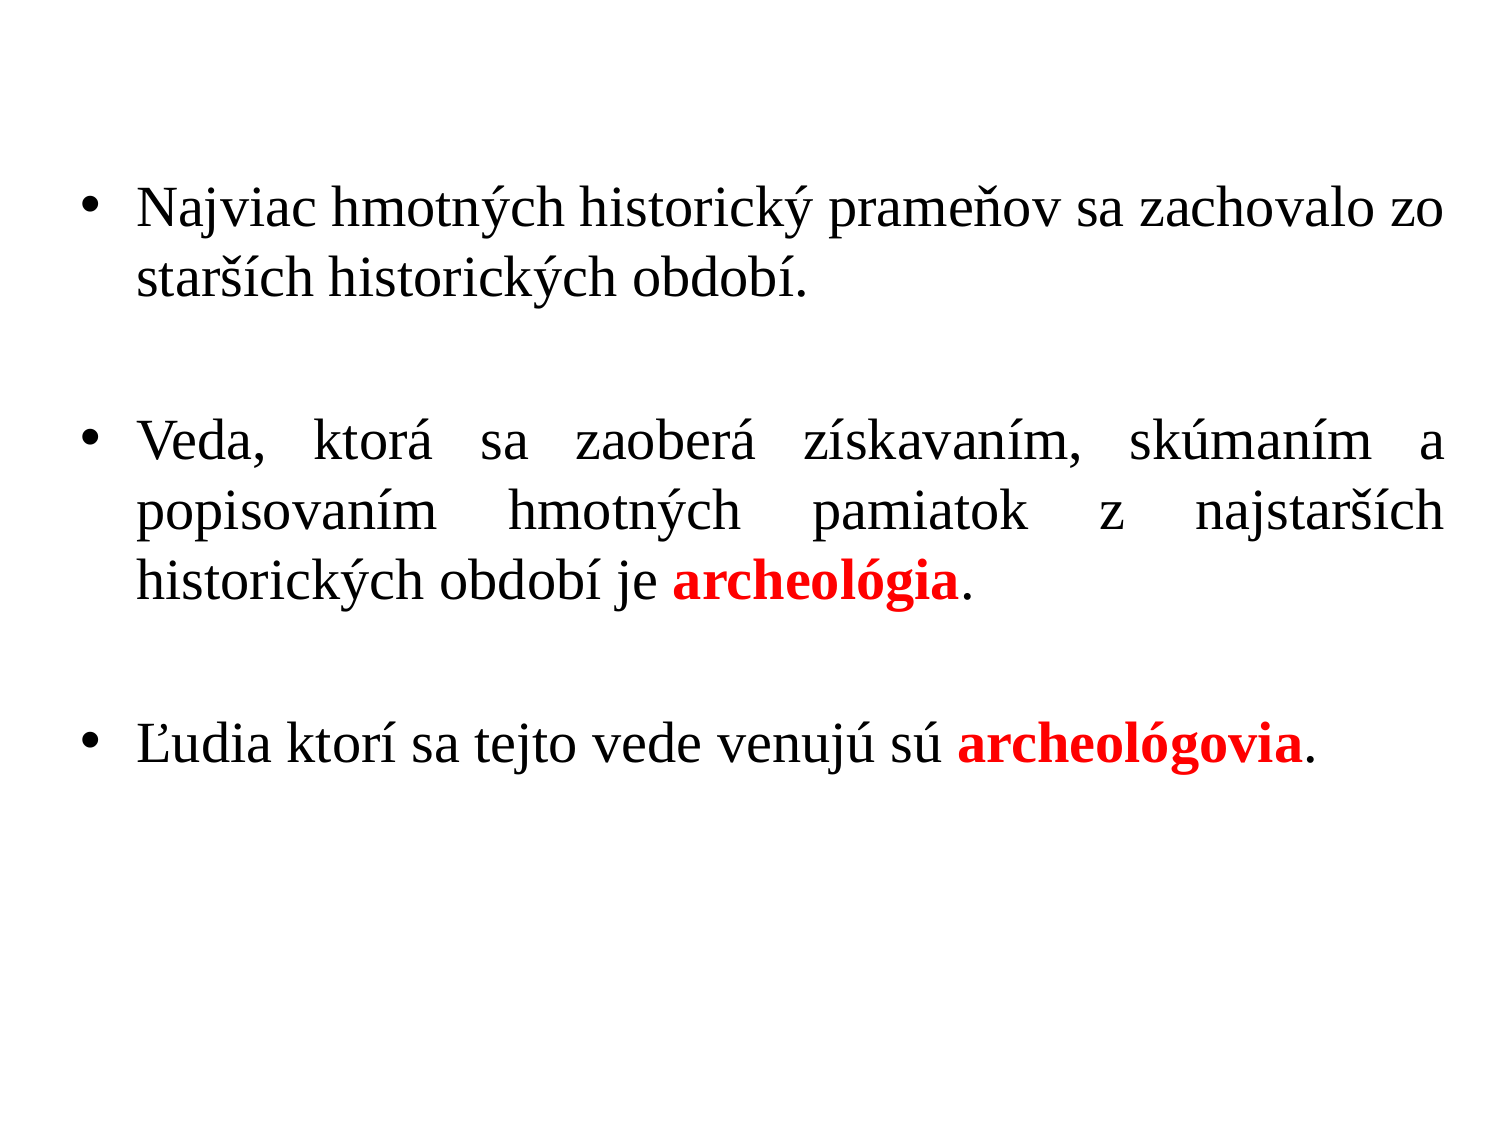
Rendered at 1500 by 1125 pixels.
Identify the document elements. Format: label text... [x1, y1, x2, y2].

list Najviac hmotných historický prameňov sa zachovalo zo starších historických období. Veda, ktorá sa zaoberá získavaním, skúmaním a popisovaním hmotných pamiatok z najstarších historických období je archeológia. Ľudia ktorí sa tejto vede venujú sú archeológovia. [64, 160, 1461, 1052]
